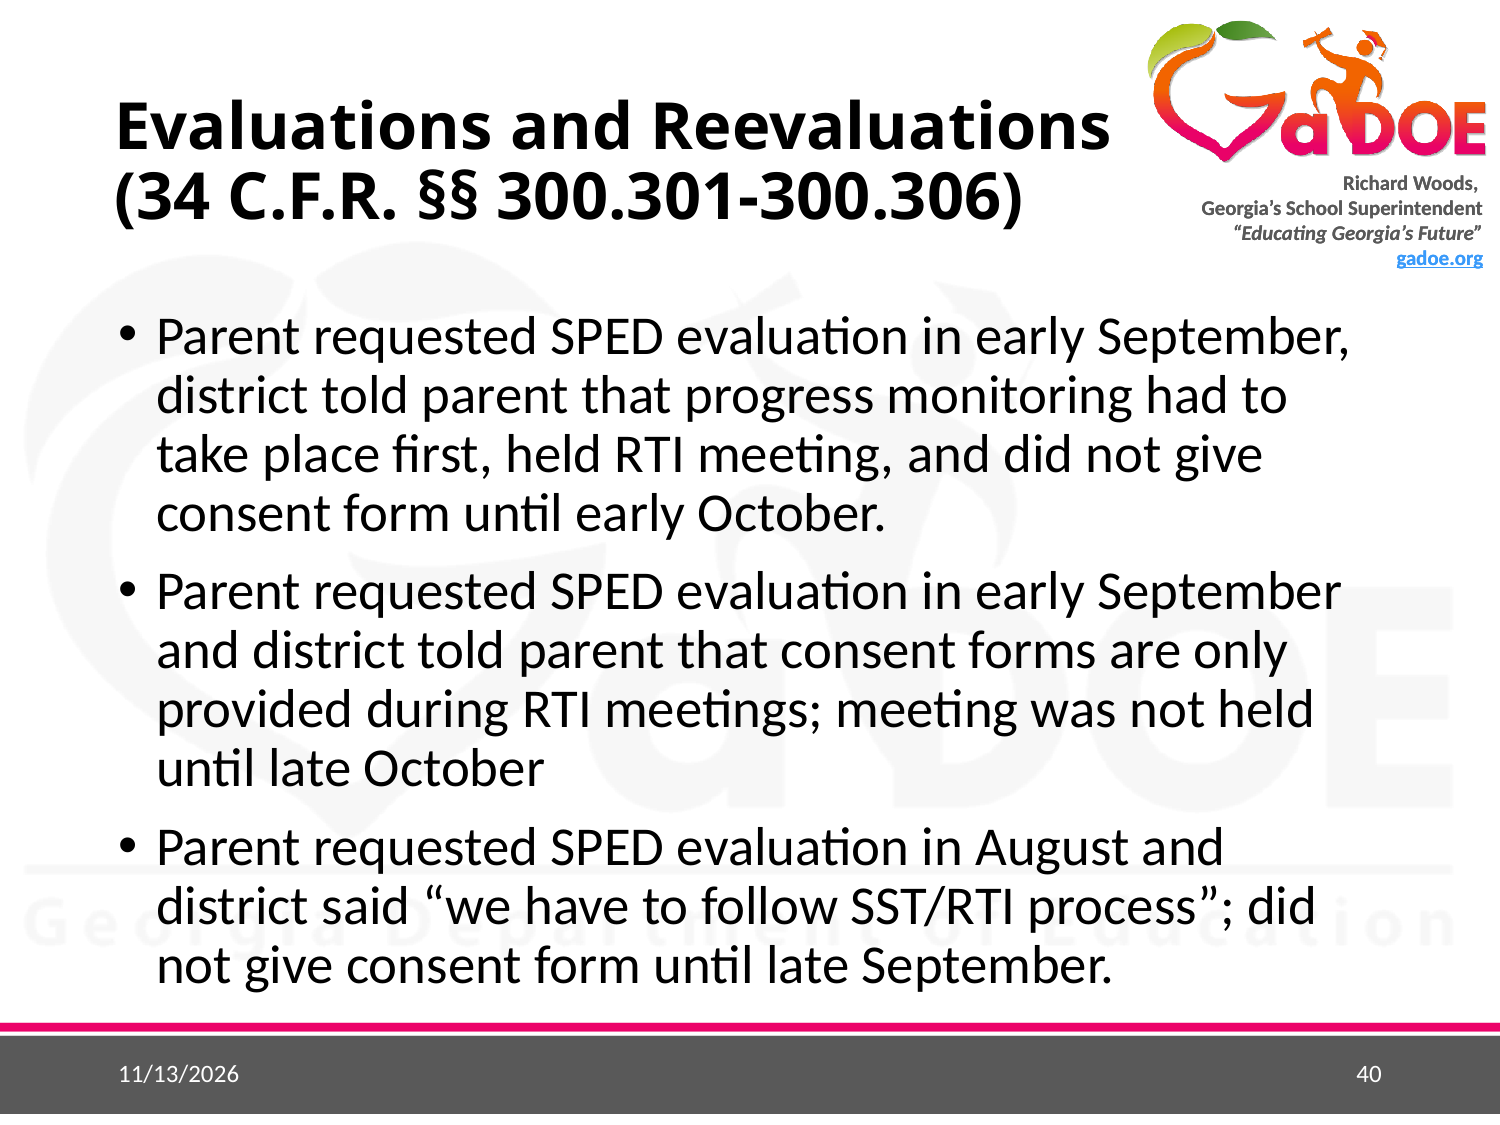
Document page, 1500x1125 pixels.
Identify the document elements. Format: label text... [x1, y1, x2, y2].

picture [1135, 8, 1499, 164]
slide_number 40 [1059, 1042, 1397, 1103]
title Evaluations and Reevaluations (34 C.F.R. §§ 300.301-300.306) [99, 54, 1136, 273]
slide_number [103, 1042, 441, 1103]
list Parent requested SPED evaluation in early September, district told parent that progress monitoring had to take place first, held RTI meeting, and did not give consent form until early October. Parent requested SPED evaluation in early September and district told parent that consent forms are only provided during RTI meetings; meeting was not held until late October Parent requested SPED evaluation in August and district said “we have to follow SST/RTI process”; did not give consent form until late September. [103, 299, 1397, 1014]
picture [19, 235, 1473, 980]
